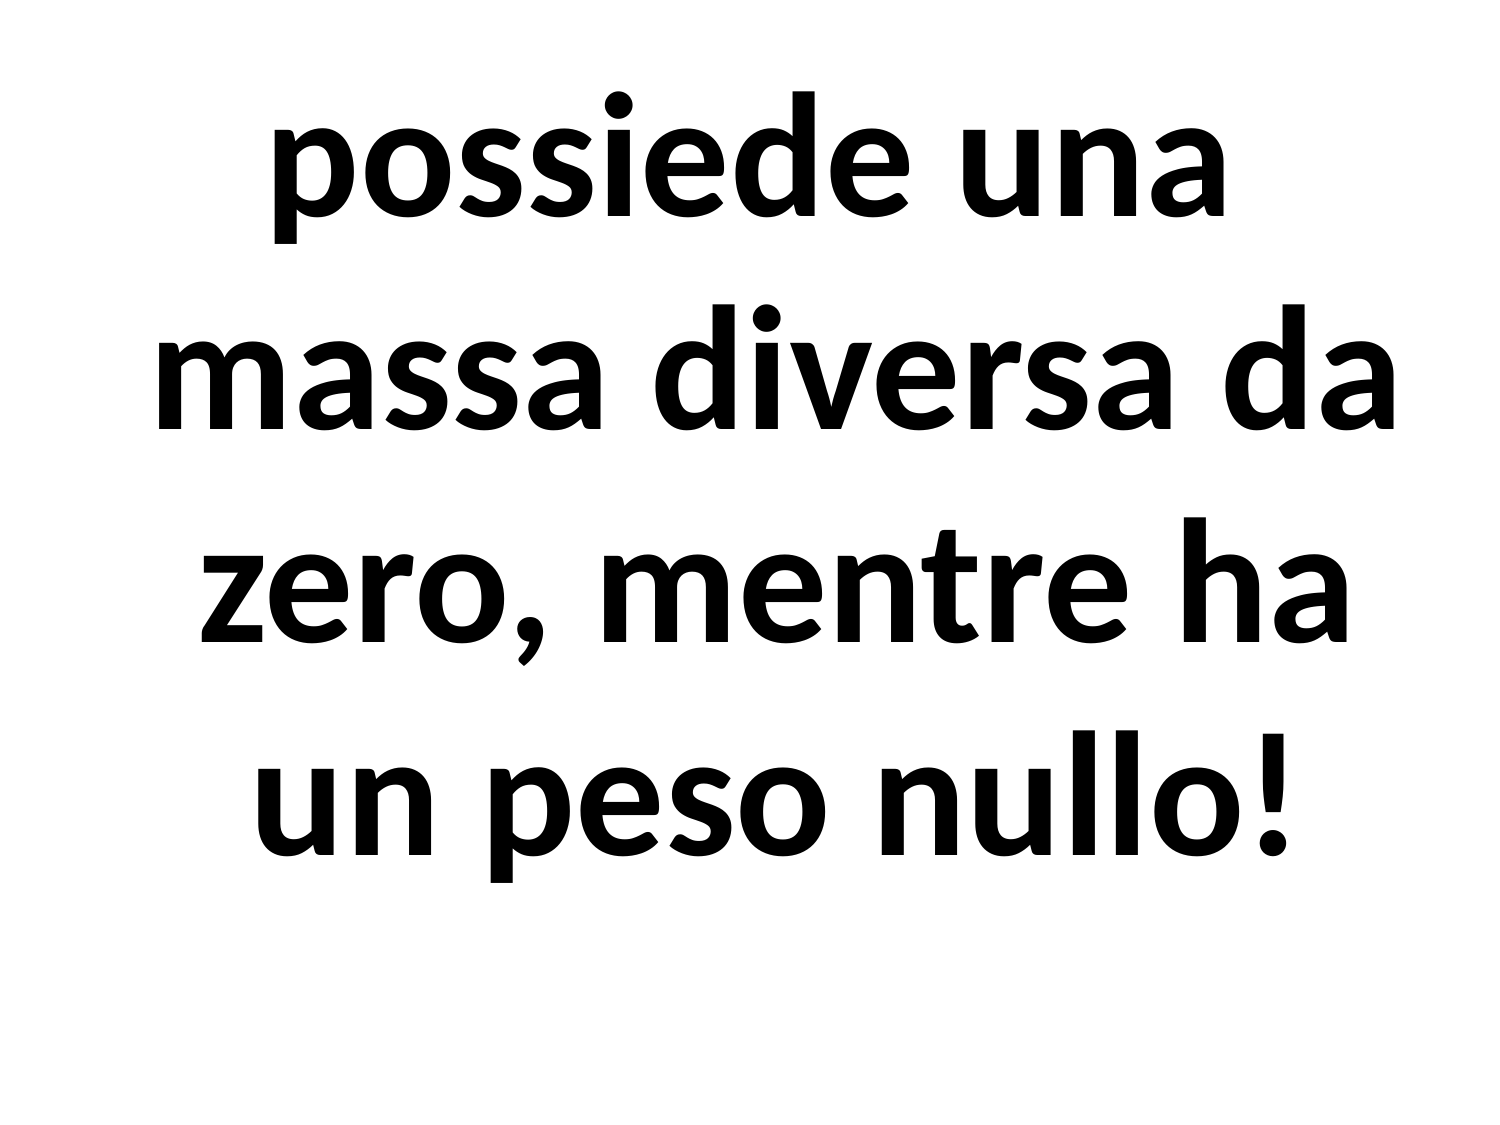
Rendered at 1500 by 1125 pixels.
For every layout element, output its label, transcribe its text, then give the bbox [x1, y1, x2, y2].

list possiede una massa diversa da zero, mentre ha un peso nullo! [75, 30, 1425, 1094]
